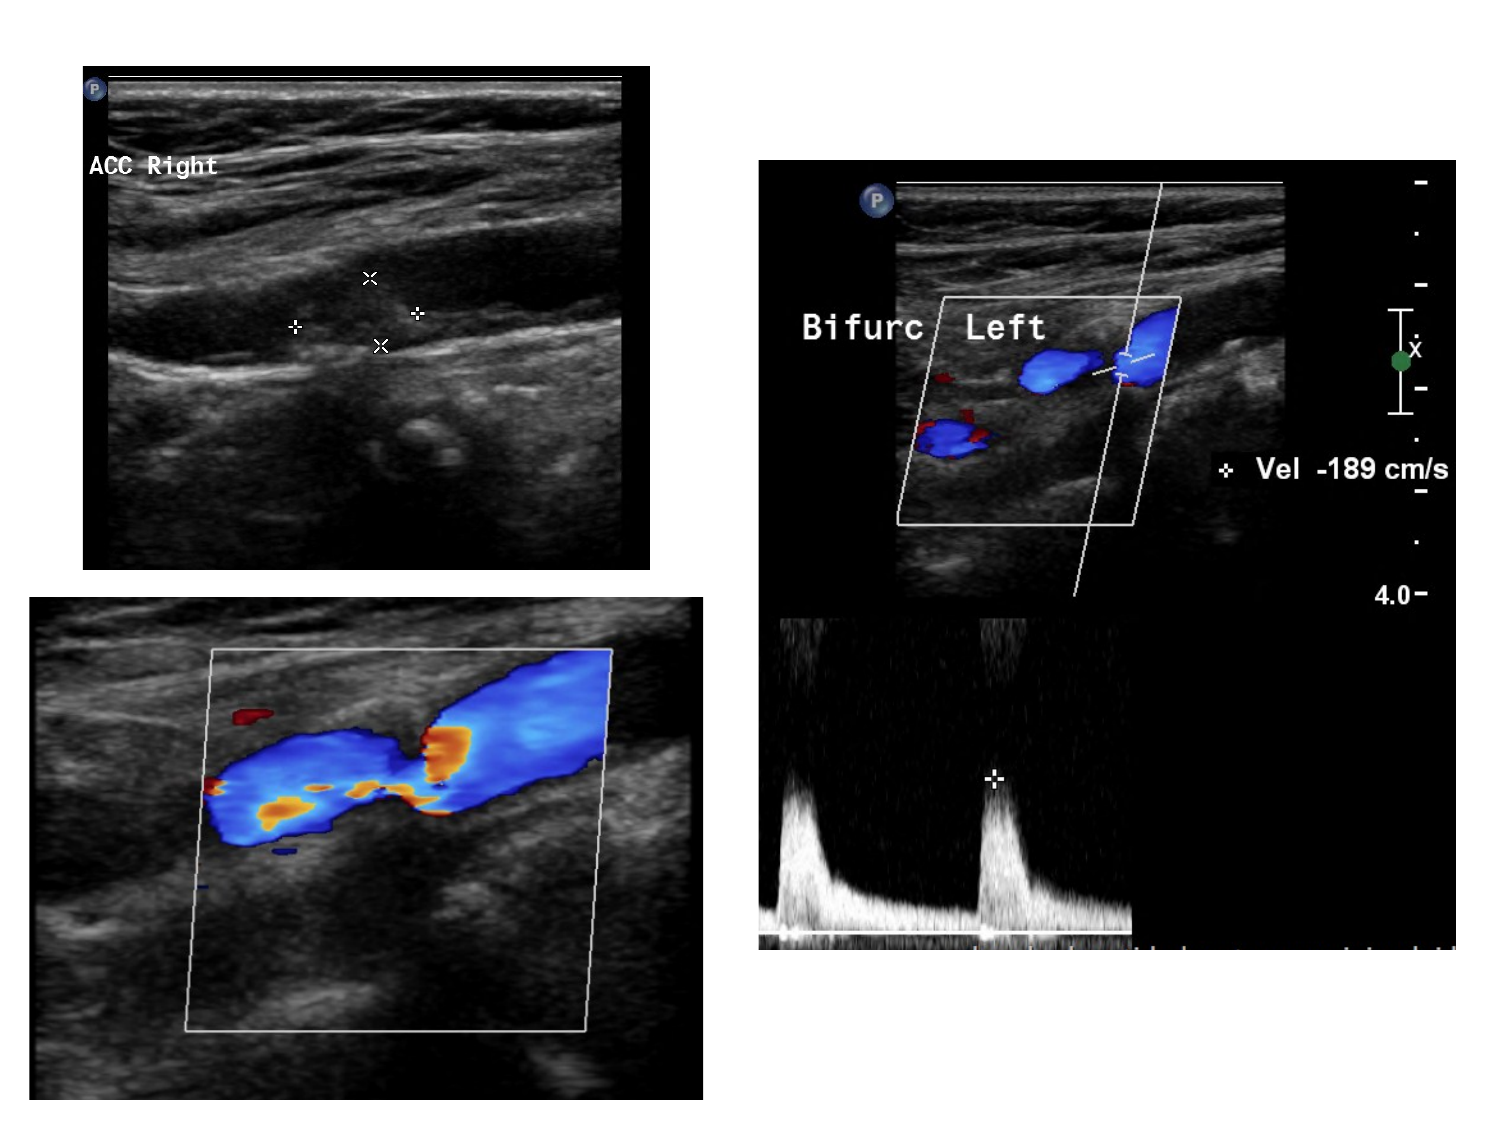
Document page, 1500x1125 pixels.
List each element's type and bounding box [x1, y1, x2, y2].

picture [758, 160, 1457, 950]
picture [29, 597, 704, 1100]
list [82, 66, 651, 571]
